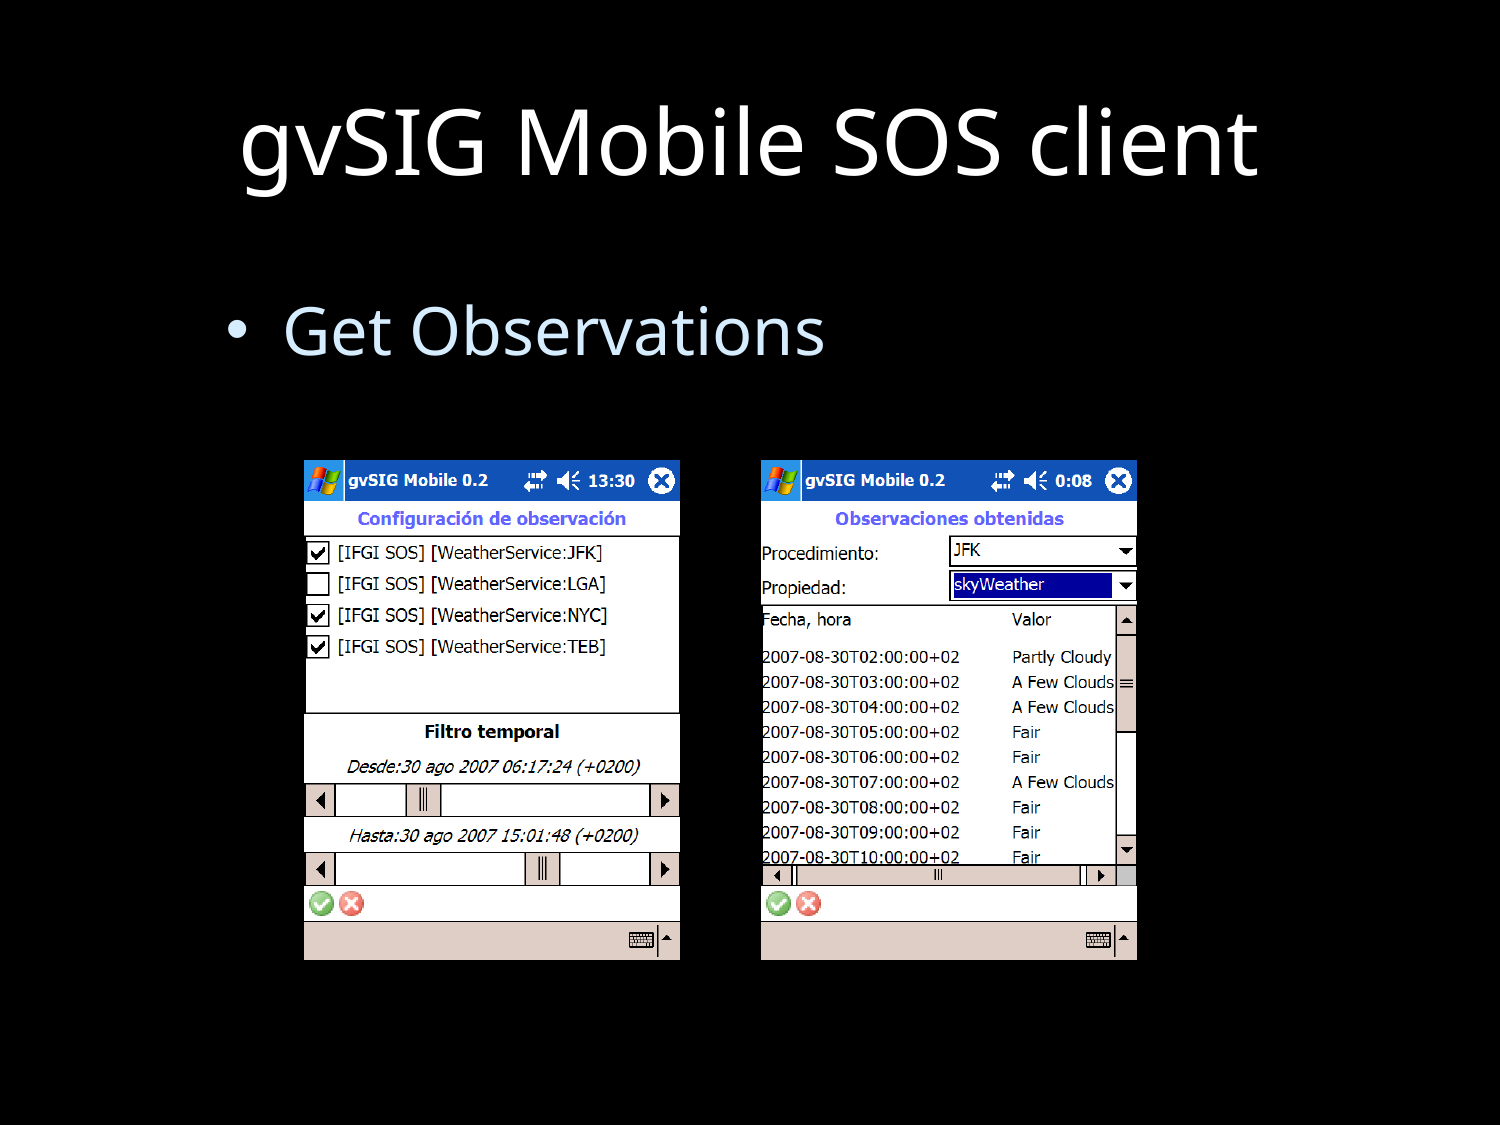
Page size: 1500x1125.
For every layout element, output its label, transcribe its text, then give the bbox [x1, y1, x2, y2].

title gvSIG Mobile SOS client [75, 45, 1425, 233]
text_box Get Observations [210, 281, 1243, 411]
picture [304, 460, 680, 962]
picture [761, 460, 1137, 962]
